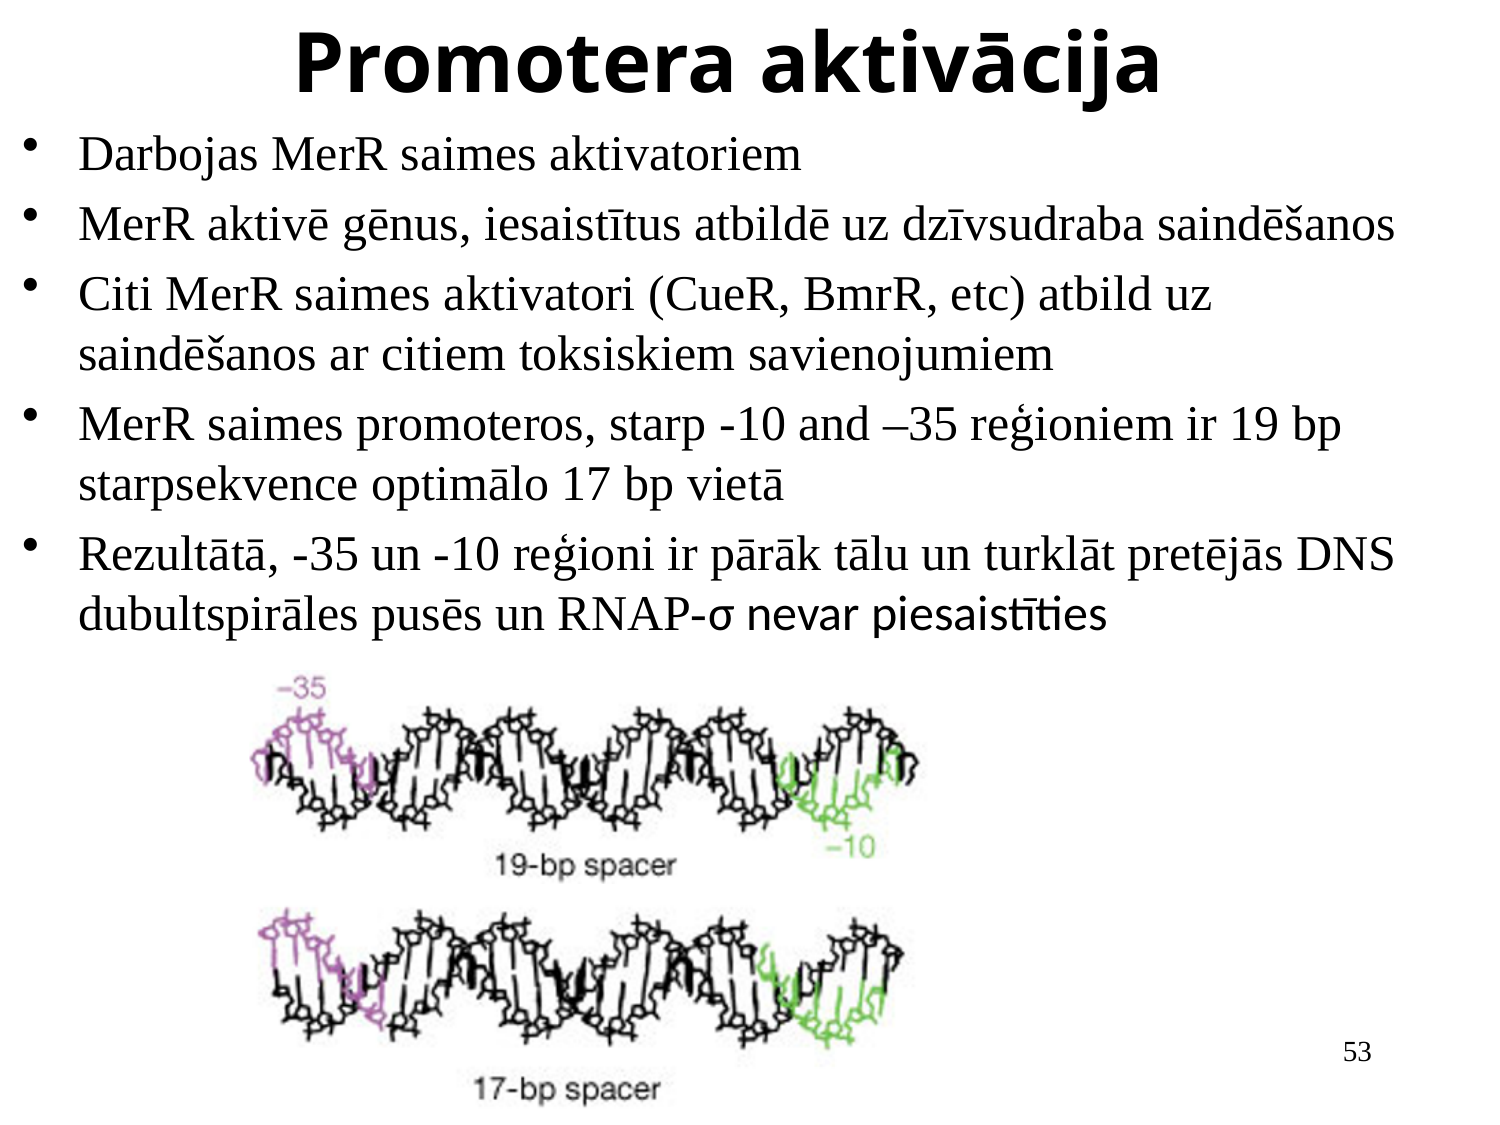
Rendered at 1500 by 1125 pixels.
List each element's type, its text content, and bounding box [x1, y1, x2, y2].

picture [249, 670, 933, 884]
picture [231, 895, 925, 1111]
title Promotera aktivācija [91, 0, 1367, 113]
list Darbojas MerR saimes aktivatoriem MerR aktivē gēnus, iesaistītus atbildē uz dzīvsudraba saindēšanos Citi MerR saimes aktivatori (CueR, BmrR, etc) atbild uz saindēšanos ar citiem toksiskiem savienojumiem MerR saimes promoteros, starp -10 and –35 reģioniem ir 19 bp starpsekvence optimālo 17 bp vietā Rezultātā, -35 un -10 reģioni ir pārāk tālu un turklāt pretējās DNS dubultspirāles pusēs un RNAP-σ nevar piesaistīties [7, 113, 1451, 814]
slide_number 53 [1074, 1025, 1388, 1100]
